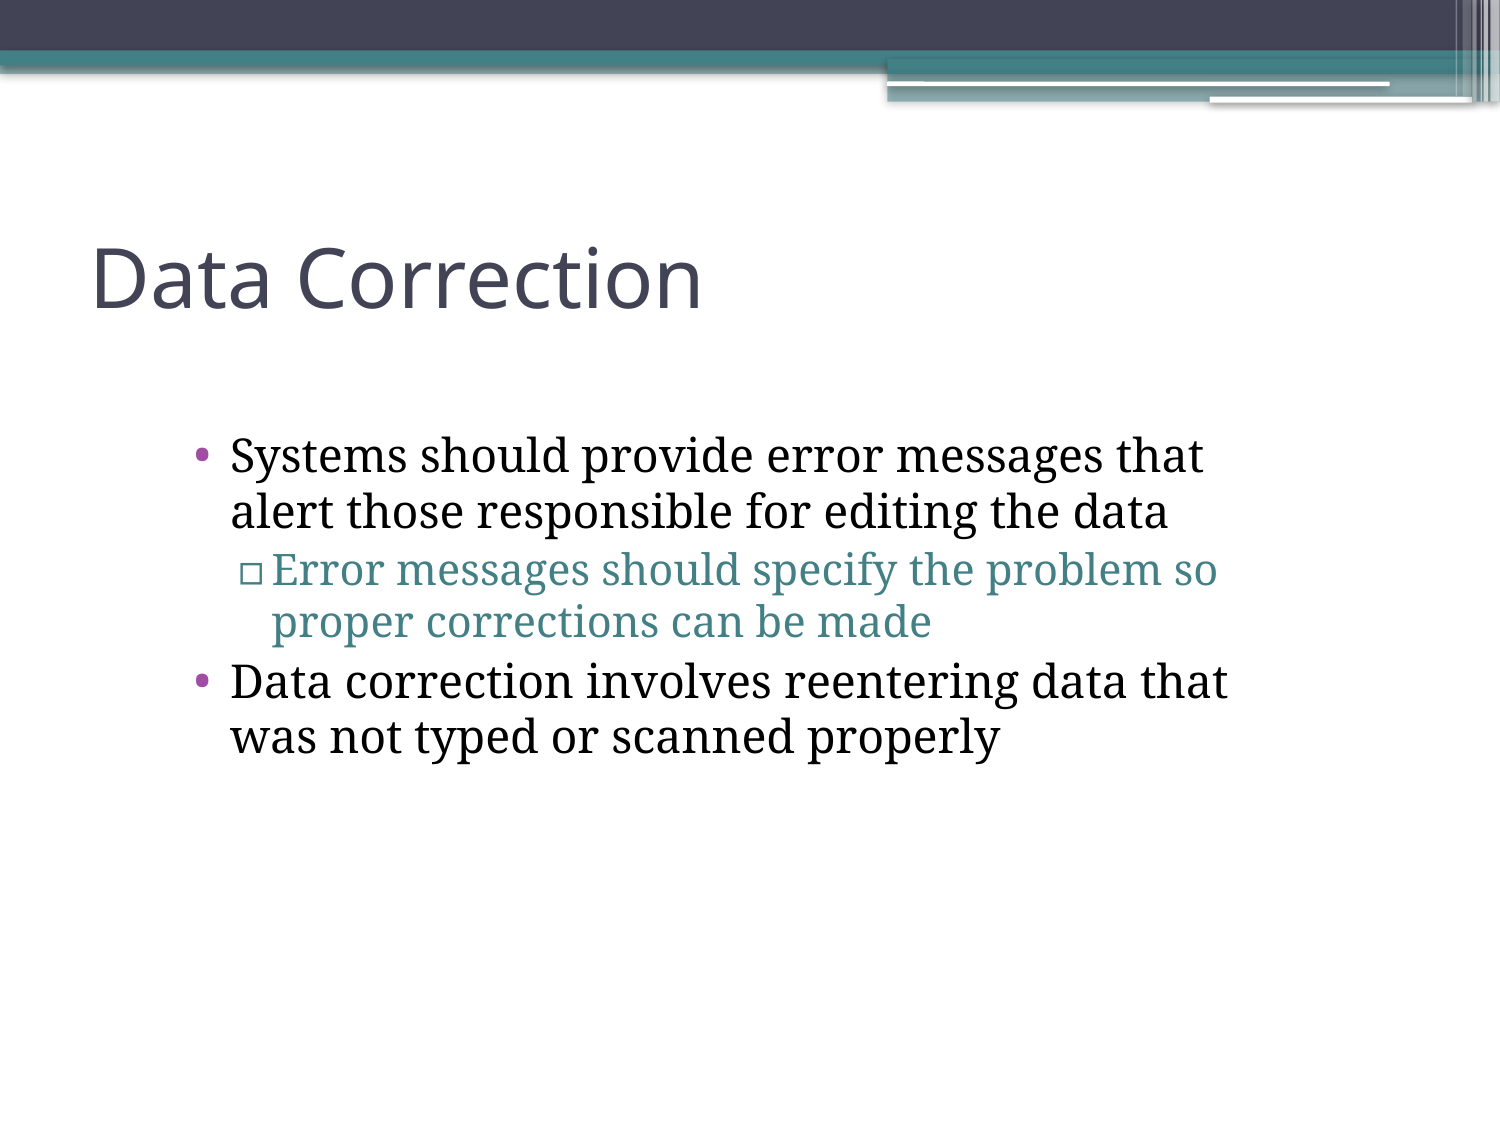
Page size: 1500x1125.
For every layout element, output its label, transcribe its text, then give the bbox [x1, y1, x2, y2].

title Data Correction [75, 187, 1425, 363]
list Systems should provide error messages that alert those responsible for editing the data Error messages should specify the problem so proper corrections can be made Data correction involves reentering data that was not typed or scanned properly [163, 418, 1263, 838]
